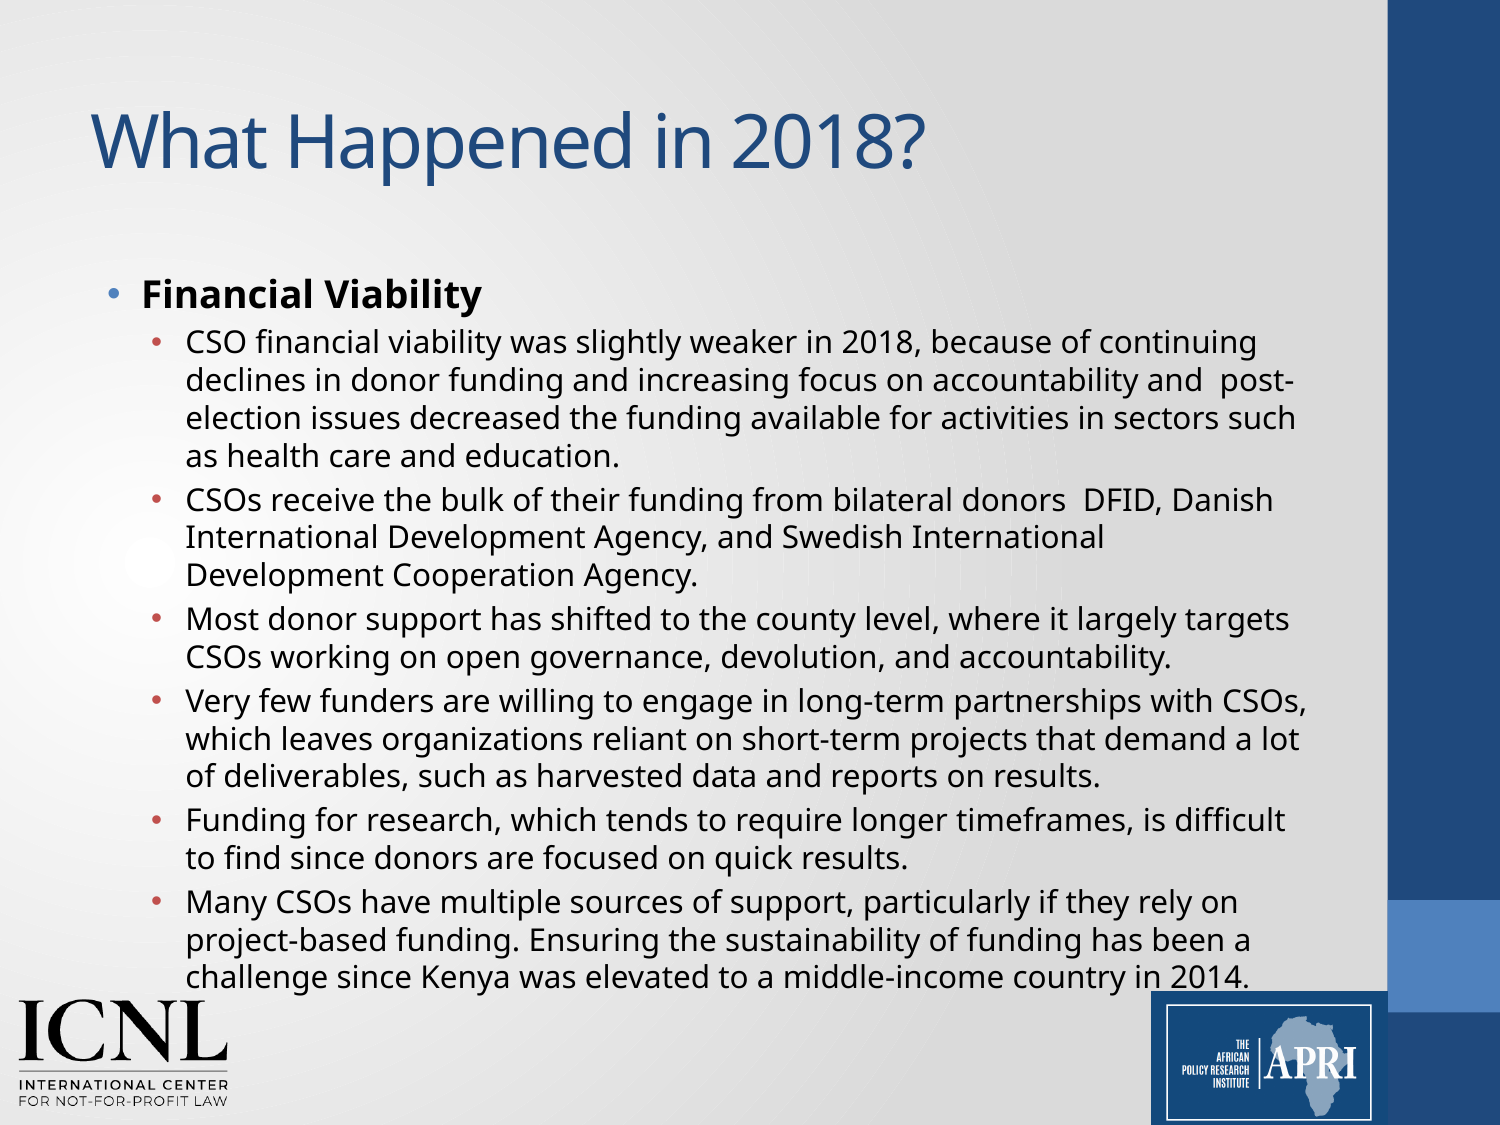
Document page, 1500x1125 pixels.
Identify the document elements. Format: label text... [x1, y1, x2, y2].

title What Happened in 2018? [75, 45, 1325, 233]
picture [0, 981, 246, 1125]
list Financial Viability CSO financial viability was slightly weaker in 2018, because of continuing declines in donor funding and increasing focus on accountability and post-election issues decreased the funding available for activities in sectors such as health care and education. CSOs receive the bulk of their funding from bilateral donors DFID, Danish International Development Agency, and Swedish International Development Cooperation Agency. Most donor support has shifted to the county level, where it largely targets CSOs working on open governance, devolution, and accountability. Very few funders are willing to engage in long-term partnerships with CSOs, which leaves organizations reliant on short-term projects that demand a lot of deliverables, such as harvested data and reports on results. Funding for research, which tends to require longer timeframes, is difficult to find since donors are focused on quick results. Many CSOs have multiple sources of support, particularly if they rely on project-based funding. Ensuring the sustainability of funding has been a challenge since Kenya was elevated to a middle-income country in 2014. [75, 262, 1325, 1050]
picture [1151, 991, 1388, 1125]
